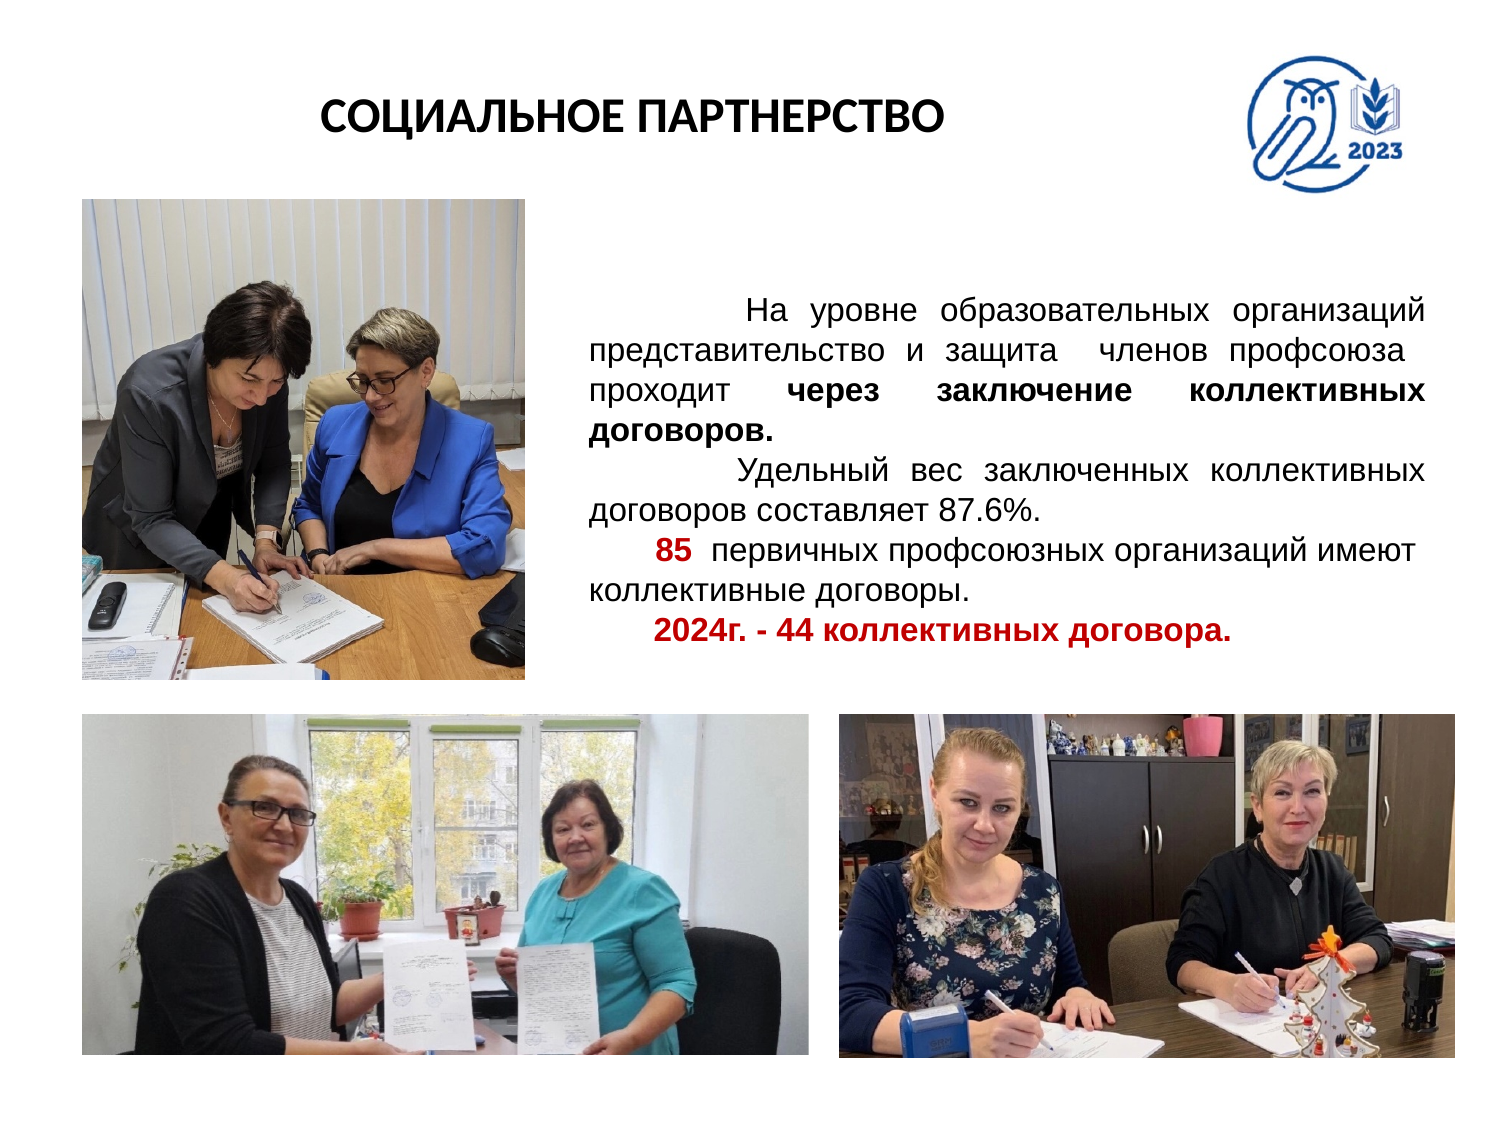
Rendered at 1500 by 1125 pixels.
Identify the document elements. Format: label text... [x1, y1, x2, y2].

picture [81, 714, 809, 1055]
picture [838, 714, 1455, 1058]
picture [1241, 34, 1407, 200]
title Социальное партнерство [58, 58, 1207, 157]
text_box На уровне образовательных организаций представительство и защита членов профсоюза проходит через заключение коллективных договоров. Удельный вес заключенных коллективных договоров составляет 87.6%. 85 первичных профсоюзных организаций имеют коллективные договоры. 2024г. - 44 коллективных договора. [574, 281, 1442, 696]
picture [81, 198, 525, 680]
